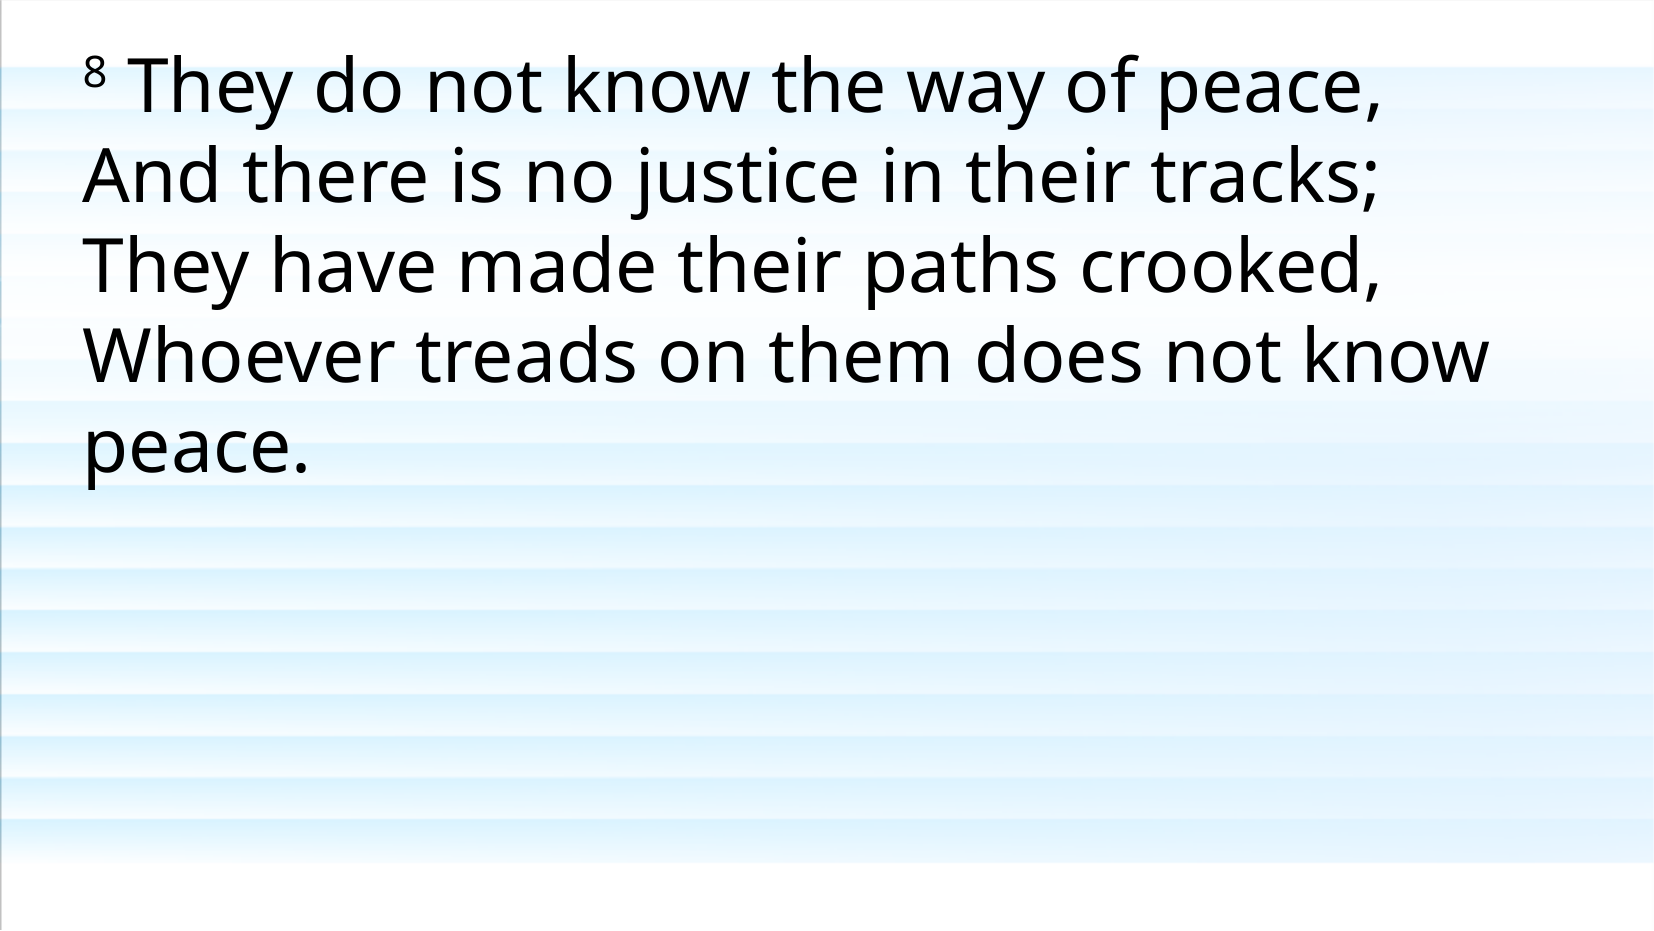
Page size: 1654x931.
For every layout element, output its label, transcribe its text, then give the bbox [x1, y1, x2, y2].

picture [0, 0, 1654, 930]
text_box 8 They do not know the way of peace, And there is no justice in their tracks; They have made their paths crooked, Whoever treads on them does not know peace. [82, 37, 1571, 900]
